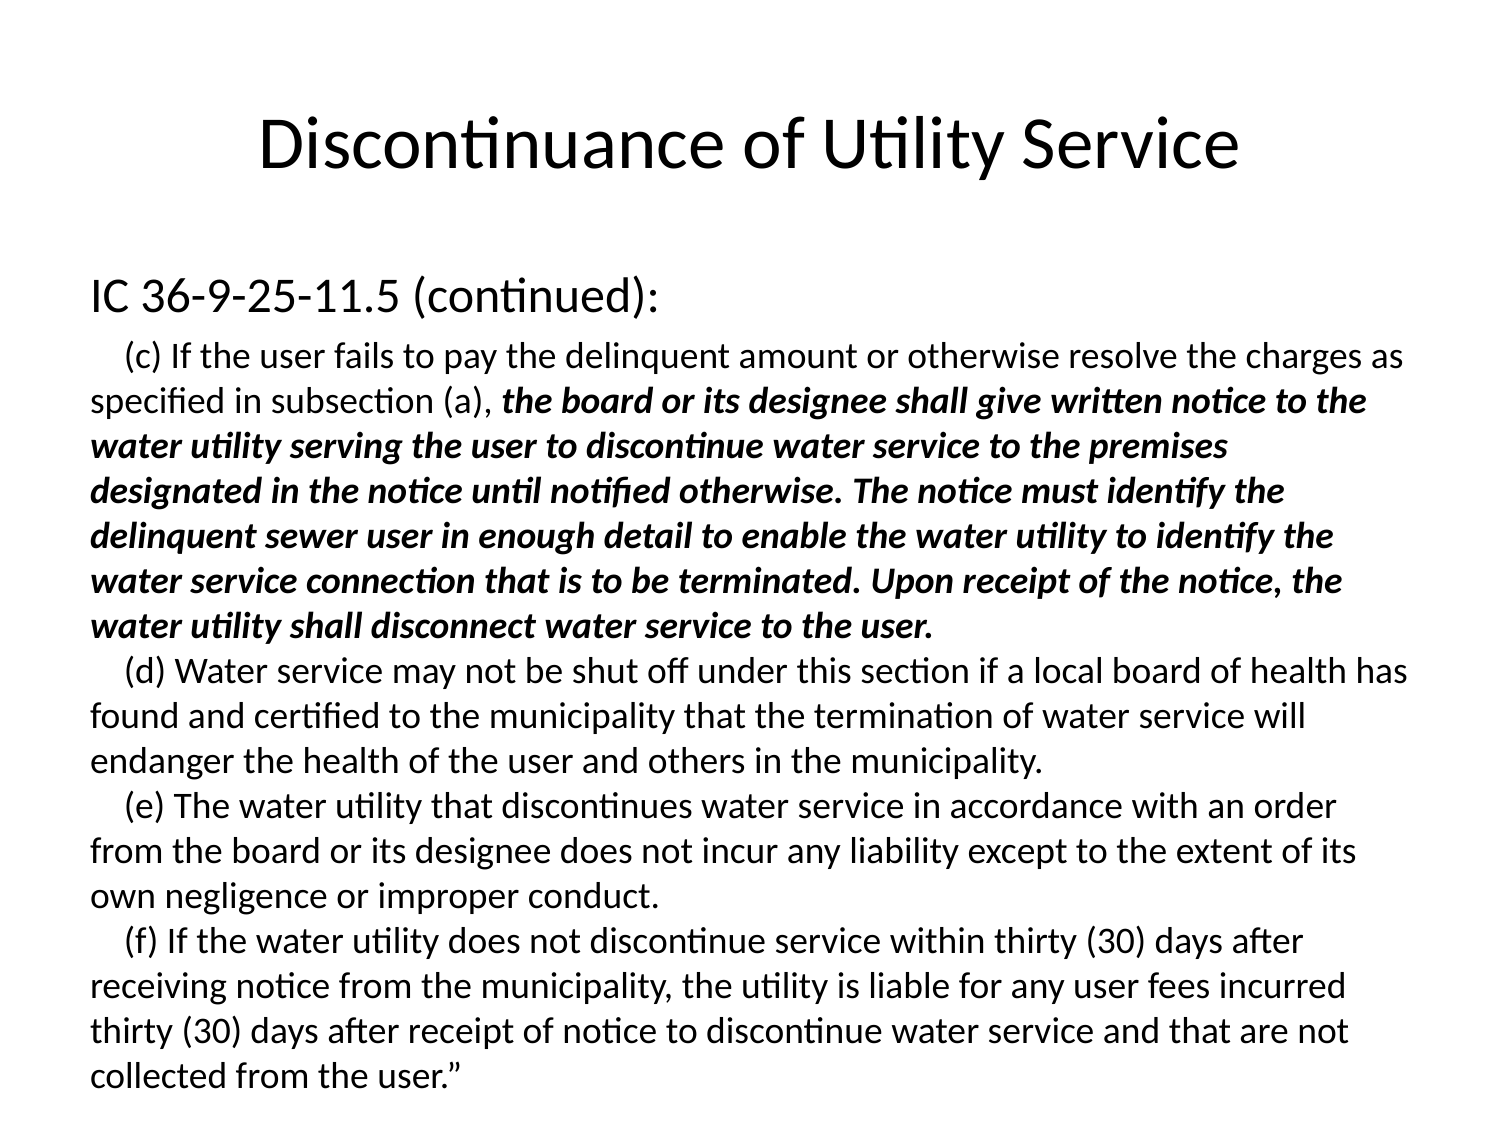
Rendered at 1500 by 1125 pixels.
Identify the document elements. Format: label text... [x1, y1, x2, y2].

title Discontinuance of Utility Service [75, 45, 1425, 200]
list IC 36-9-25-11.5 (continued): (c) If the user fails to pay the delinquent amount or otherwise resolve the charges as specified in subsection (a), the board or its designee shall give written notice to the water utility serving the user to discontinue water service to the premises designated in the notice until notified otherwise. The notice must identify the delinquent sewer user in enough detail to enable the water utility to identify the water service connection that is to be terminated. Upon receipt of the notice, the water utility shall disconnect water service to the user. (d) Water service may not be shut off under this section if a local board of health has found and certified to the municipality that the termination of water service will endanger the health of the user and others in the municipality. (e) The water utility that discontinues water service in accordance with an order from the board or its designee does not incur any liability except to the extent of its own negligence or improper conduct. (f) If the water utility does not discontinue service within thirty (30) days after receiving notice from the municipality, the utility is liable for any user fees incurred thirty (30) days after receipt of notice to discontinue water service and that are not collected from the user.” [75, 200, 1425, 1100]
